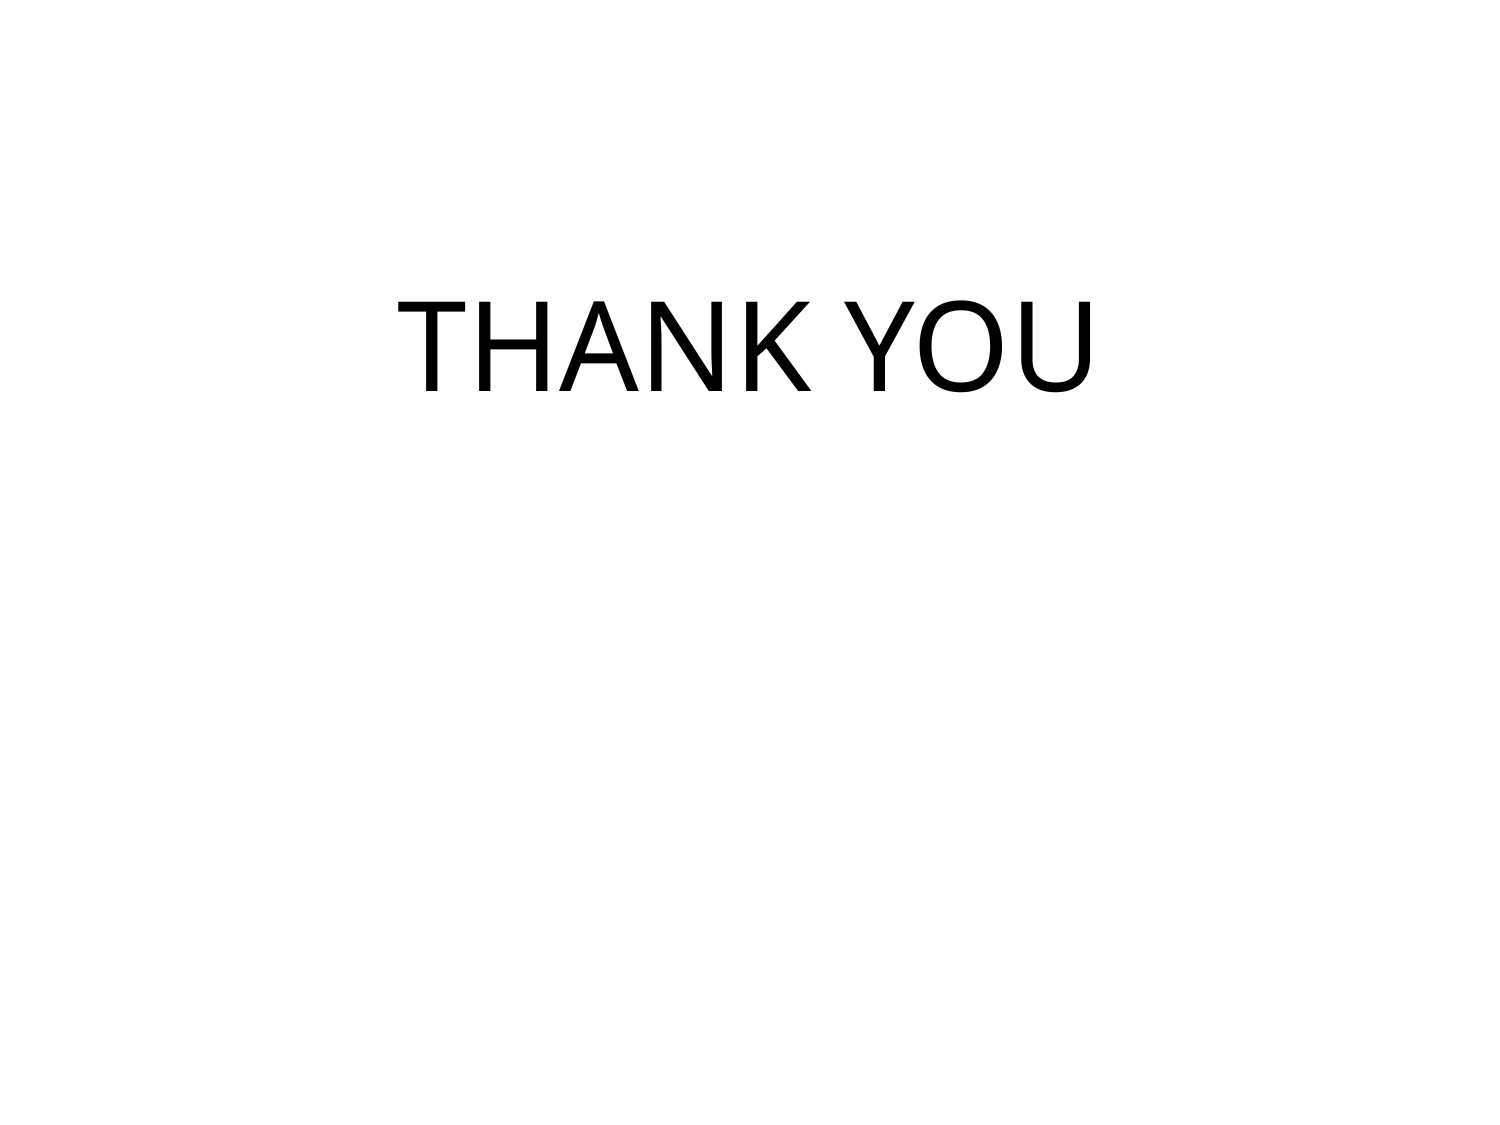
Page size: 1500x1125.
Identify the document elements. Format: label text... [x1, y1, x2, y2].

title THANK YOU [112, 184, 1388, 576]
